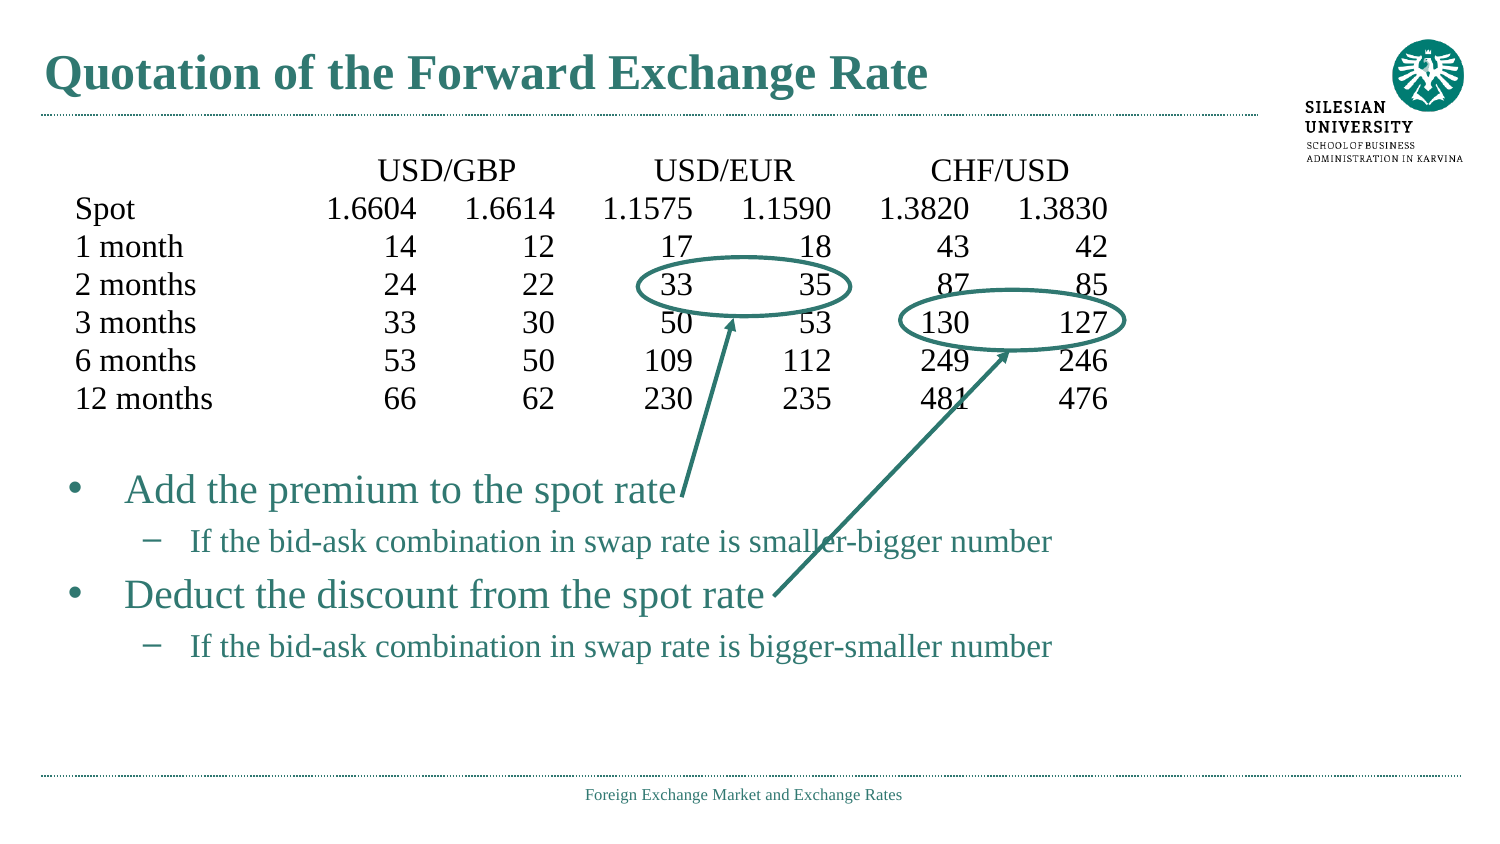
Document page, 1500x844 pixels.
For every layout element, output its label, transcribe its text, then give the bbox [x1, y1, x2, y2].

text_box [773, 465, 901, 597]
text_box [680, 465, 692, 498]
title Quotation of the Forward Exchange Rate [29, 32, 1046, 116]
text_box Add the premium to the spot rate If the bid-ask combination in swap rate is smaller-bigger number Deduct the discount from the spot rate If the bid-ask combination in swap rate is bigger-smaller number [53, 454, 1412, 691]
text_box Foreign Exchange Market and Exchange Rates [336, 776, 1152, 811]
text_box [1291, 30, 1484, 176]
picture [1304, 39, 1464, 163]
picture [0, 151, 1290, 457]
